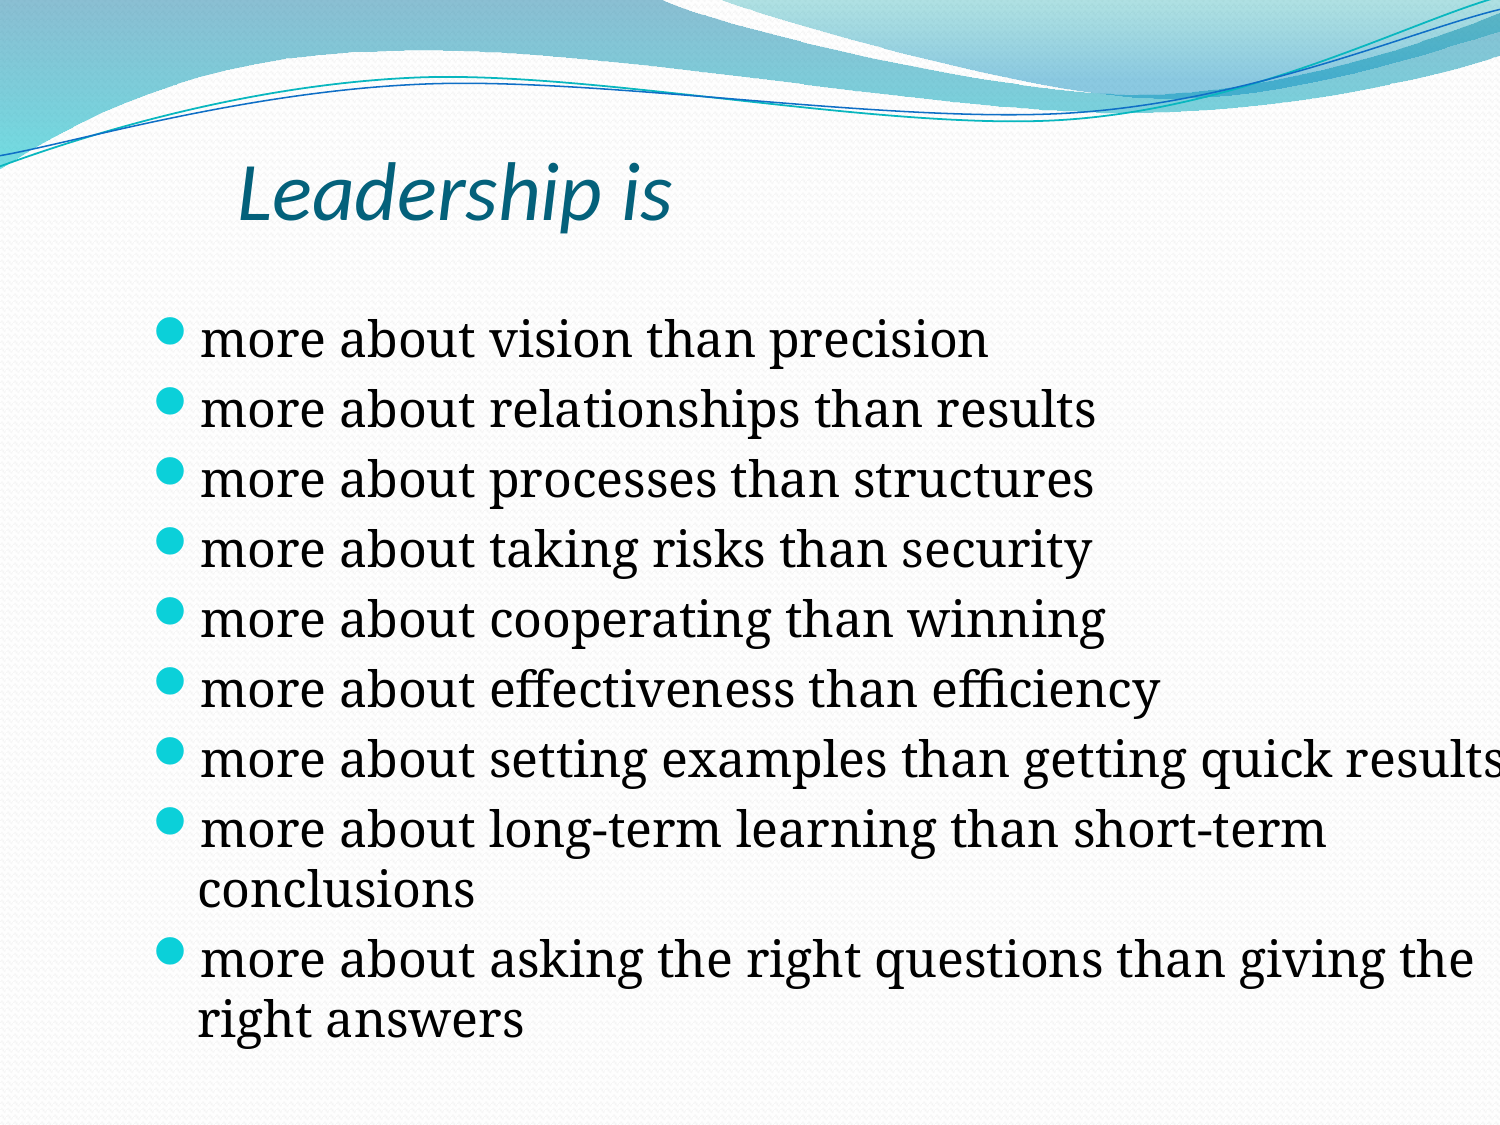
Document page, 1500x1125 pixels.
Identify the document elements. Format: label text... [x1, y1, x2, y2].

title Leadership is [237, 0, 1500, 238]
list more about vision than precision more about relationships than results more about processes than structures more about taking risks than security more about cooperating than winning more about effectiveness than efficiency more about setting examples than getting quick results more about long-term learning than short-term conclusions more about asking the right questions than giving the right answers [137, 299, 1500, 1125]
